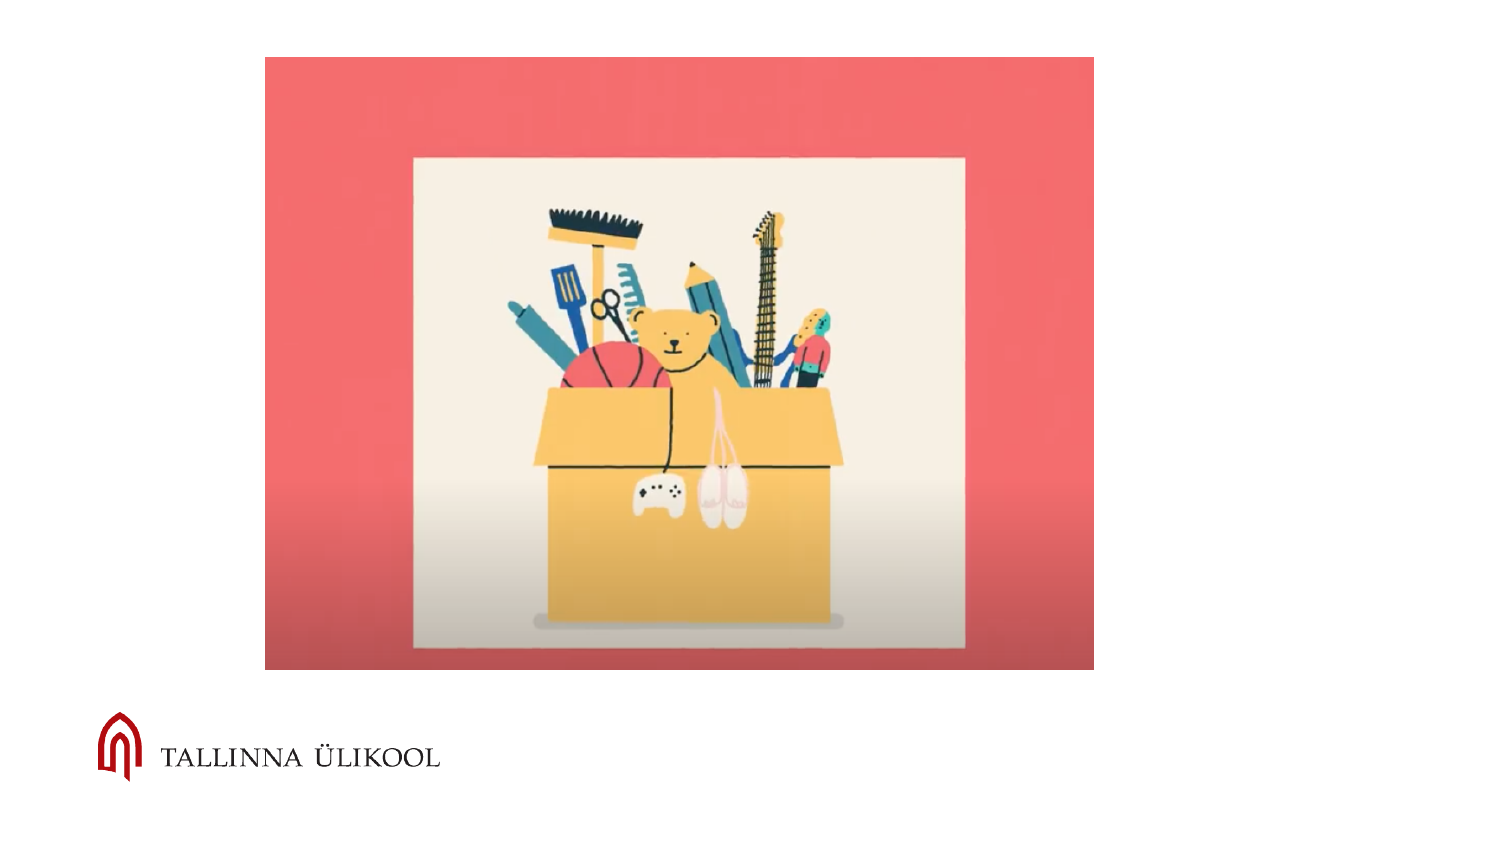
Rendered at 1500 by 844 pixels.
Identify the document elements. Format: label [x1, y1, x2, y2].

picture [98, 711, 440, 782]
picture [265, 57, 1094, 670]
